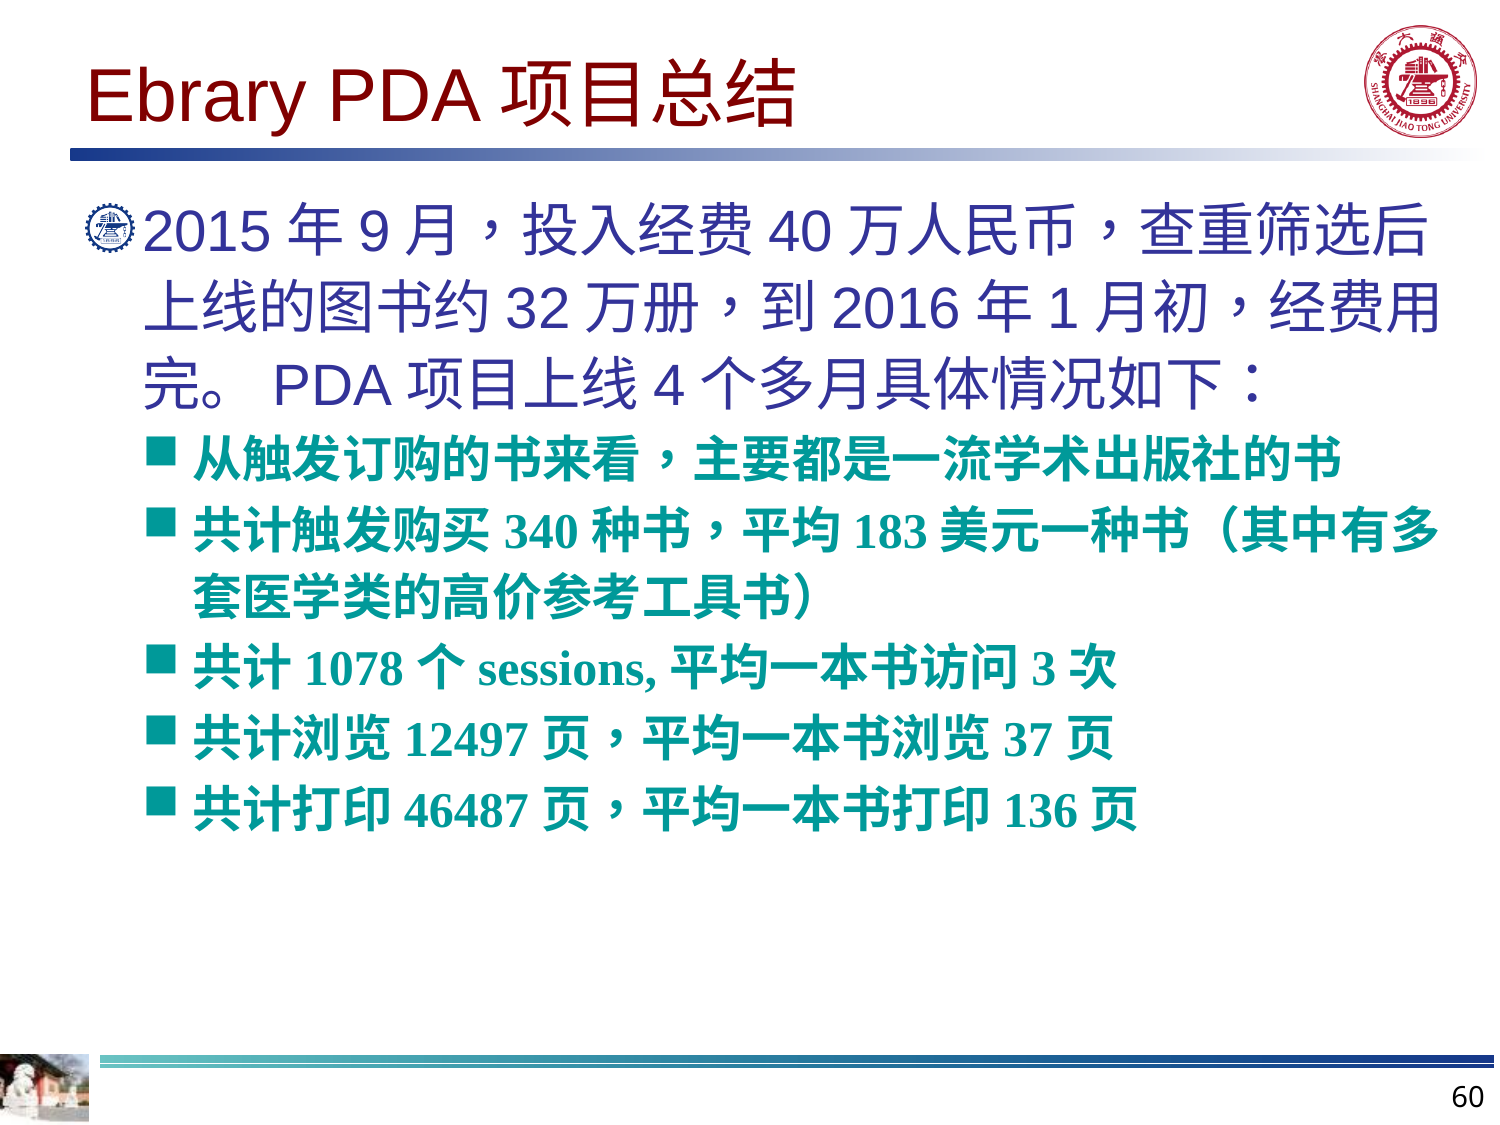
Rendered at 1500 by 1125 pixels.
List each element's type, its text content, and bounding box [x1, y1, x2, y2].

picture [0, 1054, 89, 1125]
title Ebrary PDA项目总结 [70, 31, 1164, 144]
slide_number 60 [1369, 1070, 1500, 1125]
picture [1364, 25, 1477, 138]
list 2015年9月，投入经费40万人民币，查重筛选后上线的图书约32万册，到2016年1月初，经费用完。PDA项目上线4个多月具体情况如下： 从触发订购的书来看，主要都是一流学术出版社的书 共计触发购买340种书，平均183美元一种书（其中有多套医学类的高价参考工具书） 共计1078个sessions,平均一本书访问3次 共计浏览12497页，平均一本书浏览37页 共计打印46487页，平均一本书打印136页 [70, 178, 1459, 1040]
picture [85, 203, 135, 253]
